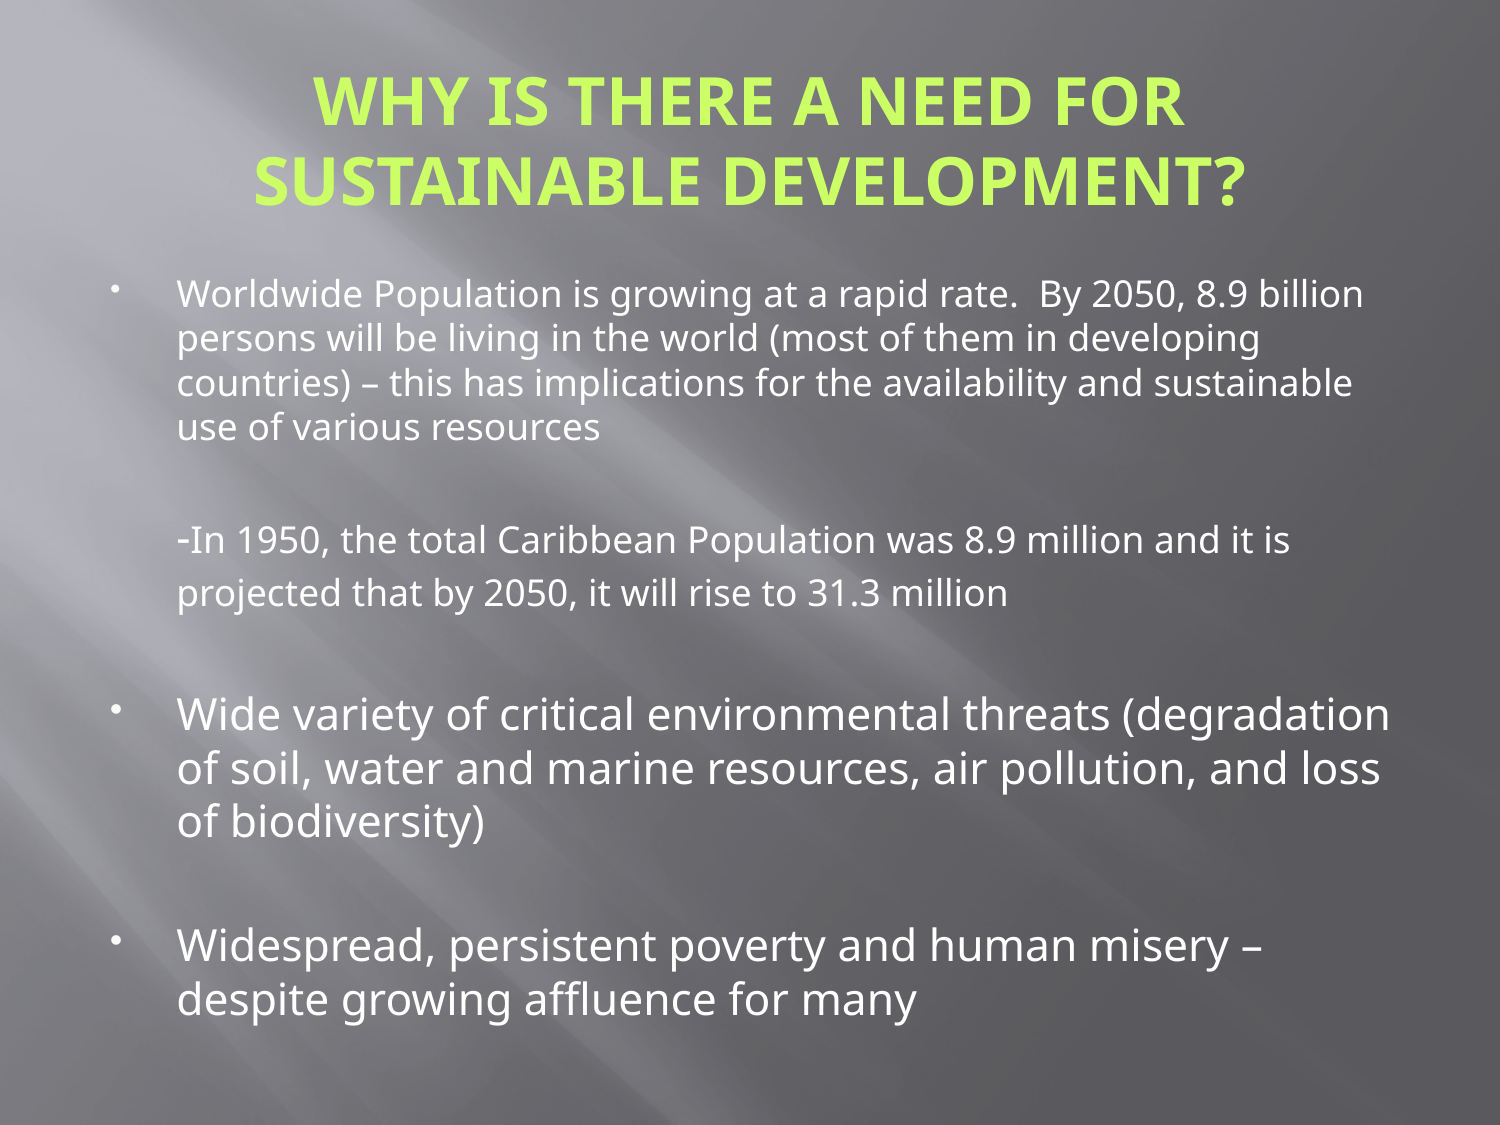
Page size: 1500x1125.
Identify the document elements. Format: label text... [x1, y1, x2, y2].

title WHY IS THERE A NEED FOR SUSTAINABLE DEVELOPMENT? [75, 45, 1425, 233]
list Worldwide Population is growing at a rapid rate. By 2050, 8.9 billion persons will be living in the world (most of them in developing countries) – this has implications for the availability and sustainable use of various resources -In 1950, the total Caribbean Population was 8.9 million and it is projected that by 2050, it will rise to 31.3 million Wide variety of critical environmental threats (degradation of soil, water and marine resources, air pollution, and loss of biodiversity) Widespread, persistent poverty and human misery – despite growing affluence for many [75, 262, 1425, 1035]
